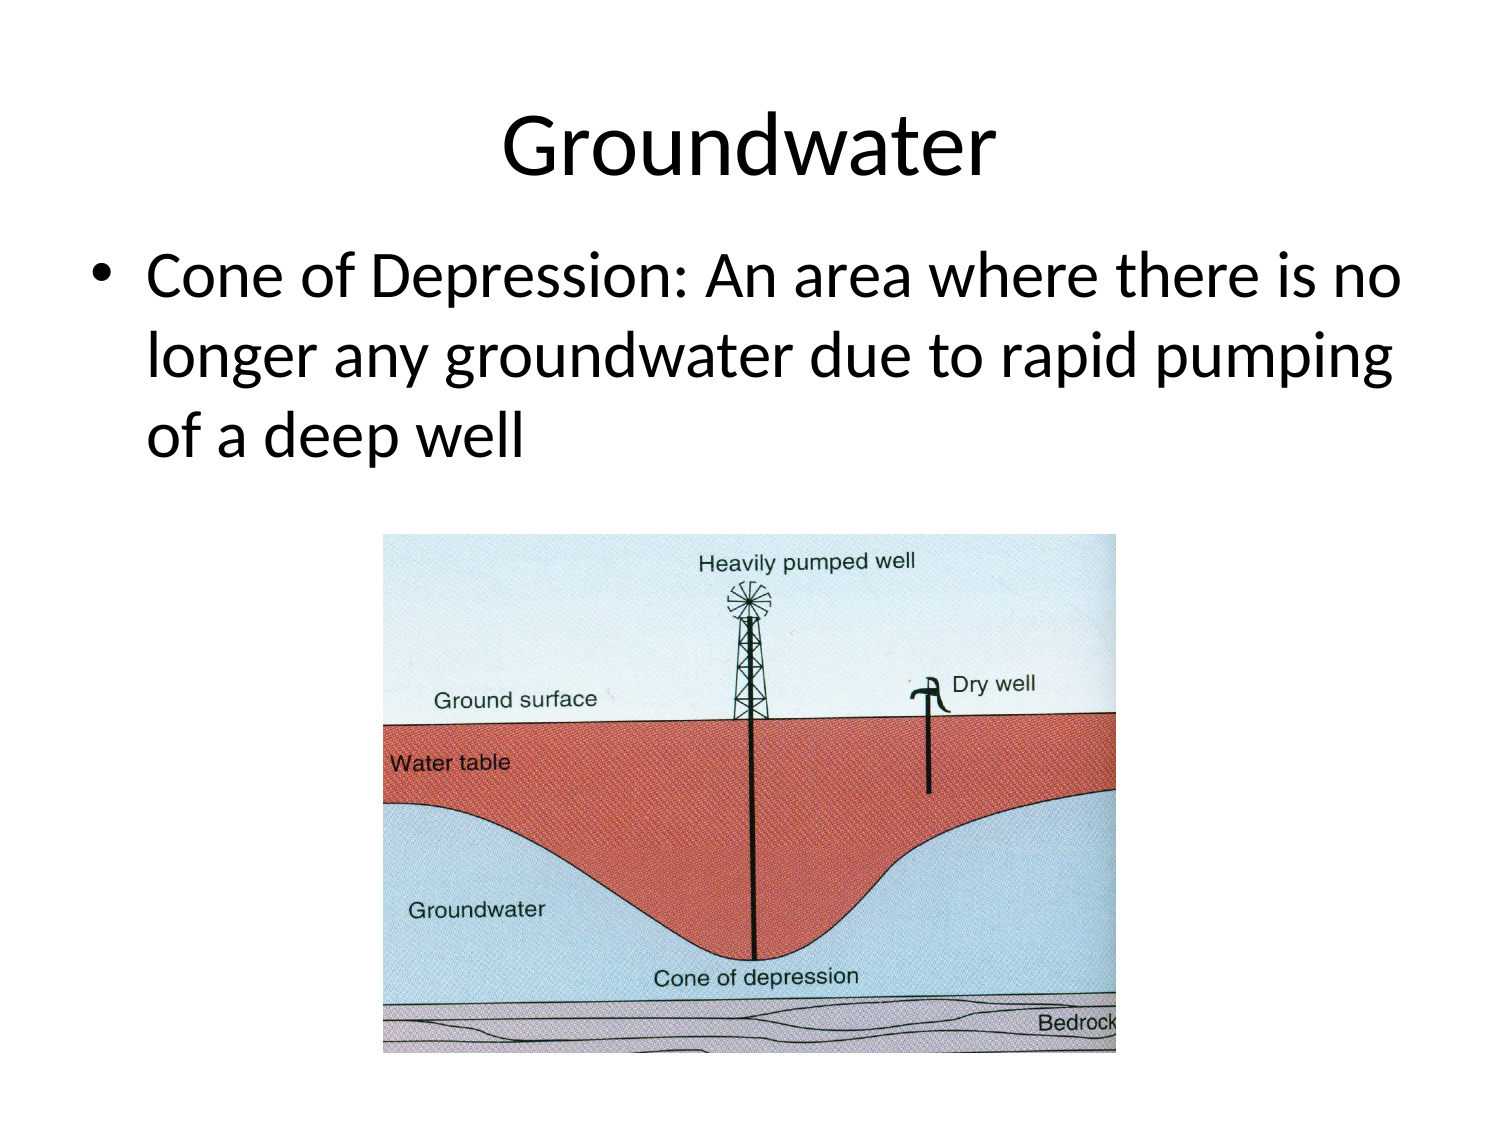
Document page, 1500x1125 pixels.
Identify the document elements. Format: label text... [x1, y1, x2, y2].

list Cone of Depression: An area where there is no longer any groundwater due to rapid pumping of a deep well [75, 223, 1425, 967]
picture [383, 534, 1116, 1053]
title Groundwater [75, 45, 1425, 223]
